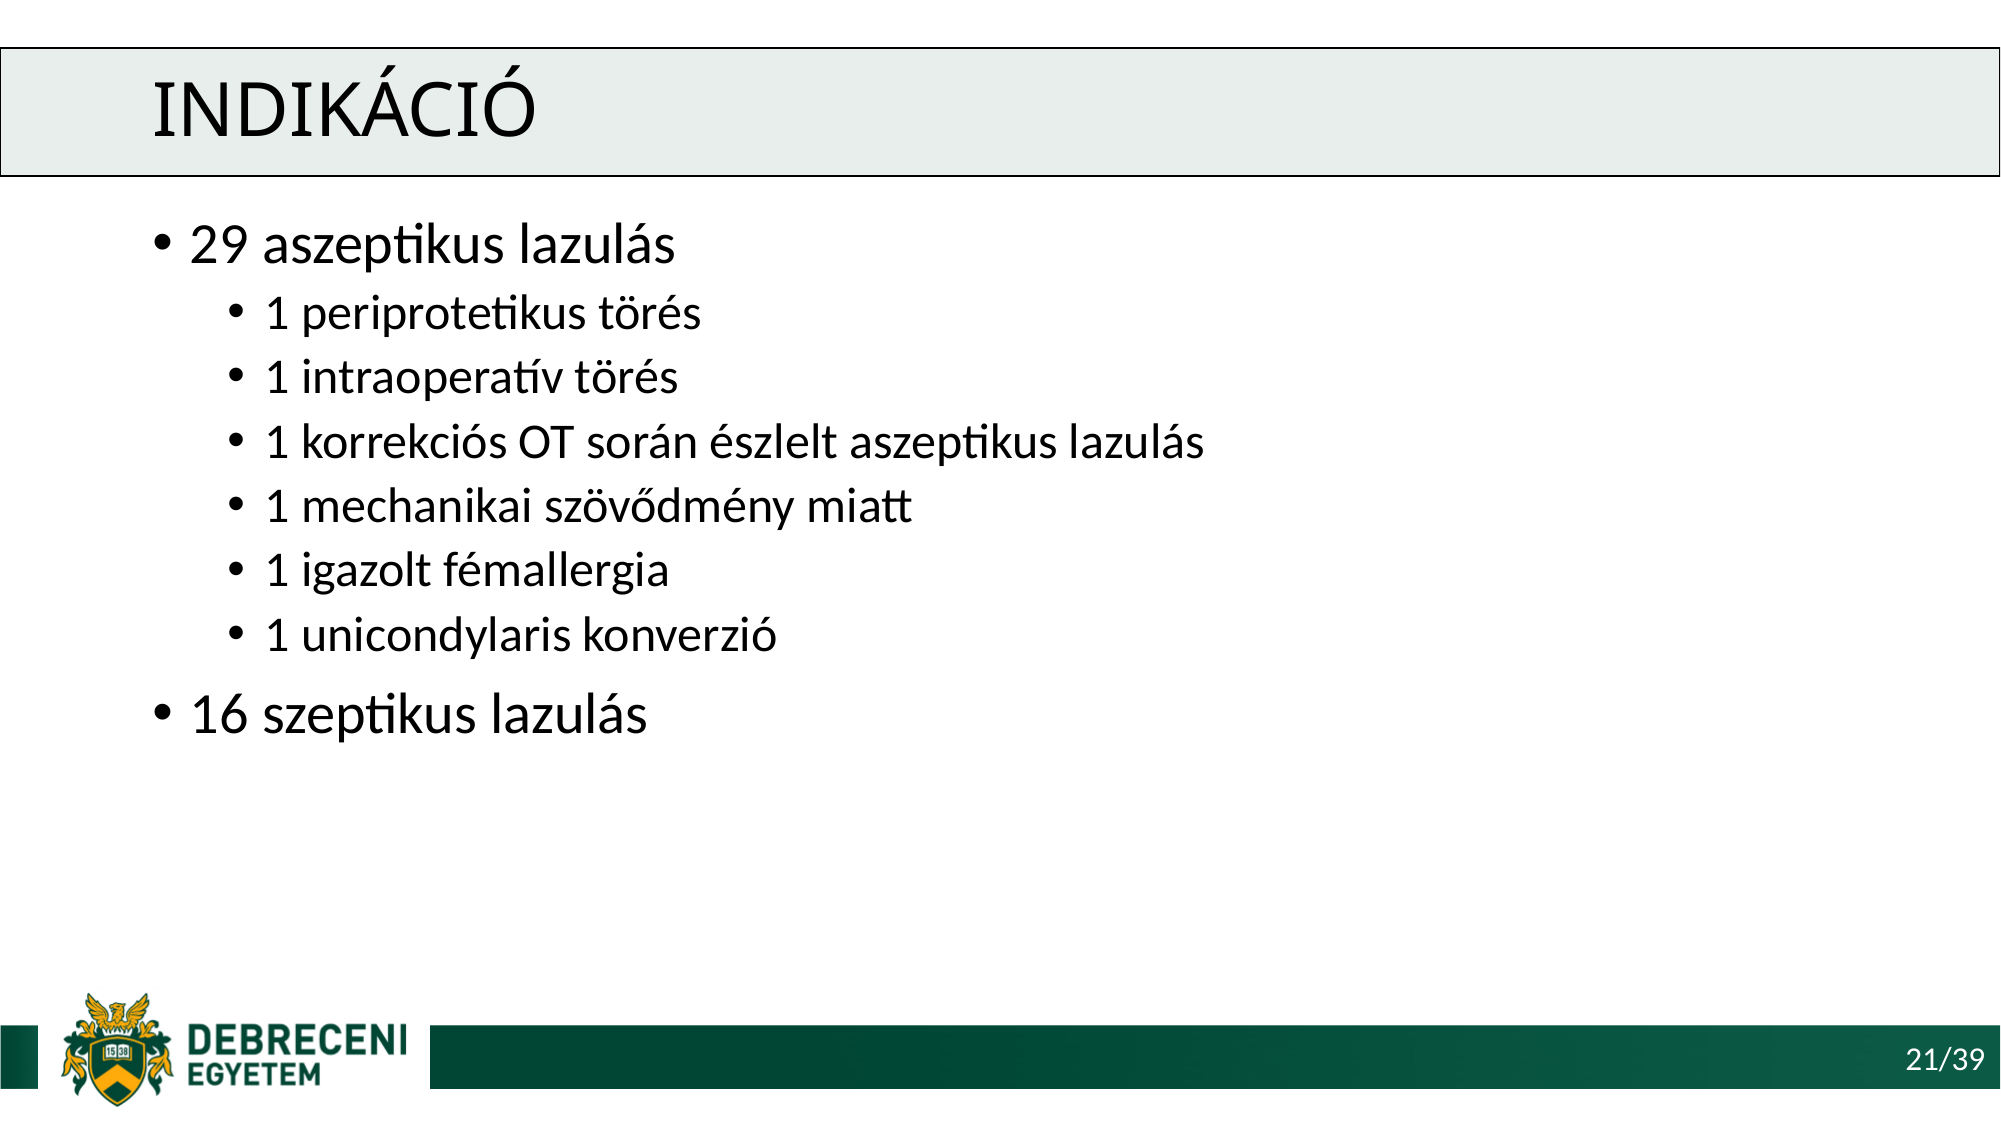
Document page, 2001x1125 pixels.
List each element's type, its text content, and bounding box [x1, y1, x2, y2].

picture [1, 979, 2000, 1125]
title Indikáció [137, 47, 1863, 176]
list 29 aszeptikus lazulás 1 periprotetikus törés 1 intraoperatív törés 1 korrekciós OT során észlelt aszeptikus lazulás 1 mechanikai szövődmény miatt 1 igazolt fémallergia 1 unicondylaris konverzió 16 szeptikus lazulás [137, 205, 1863, 920]
